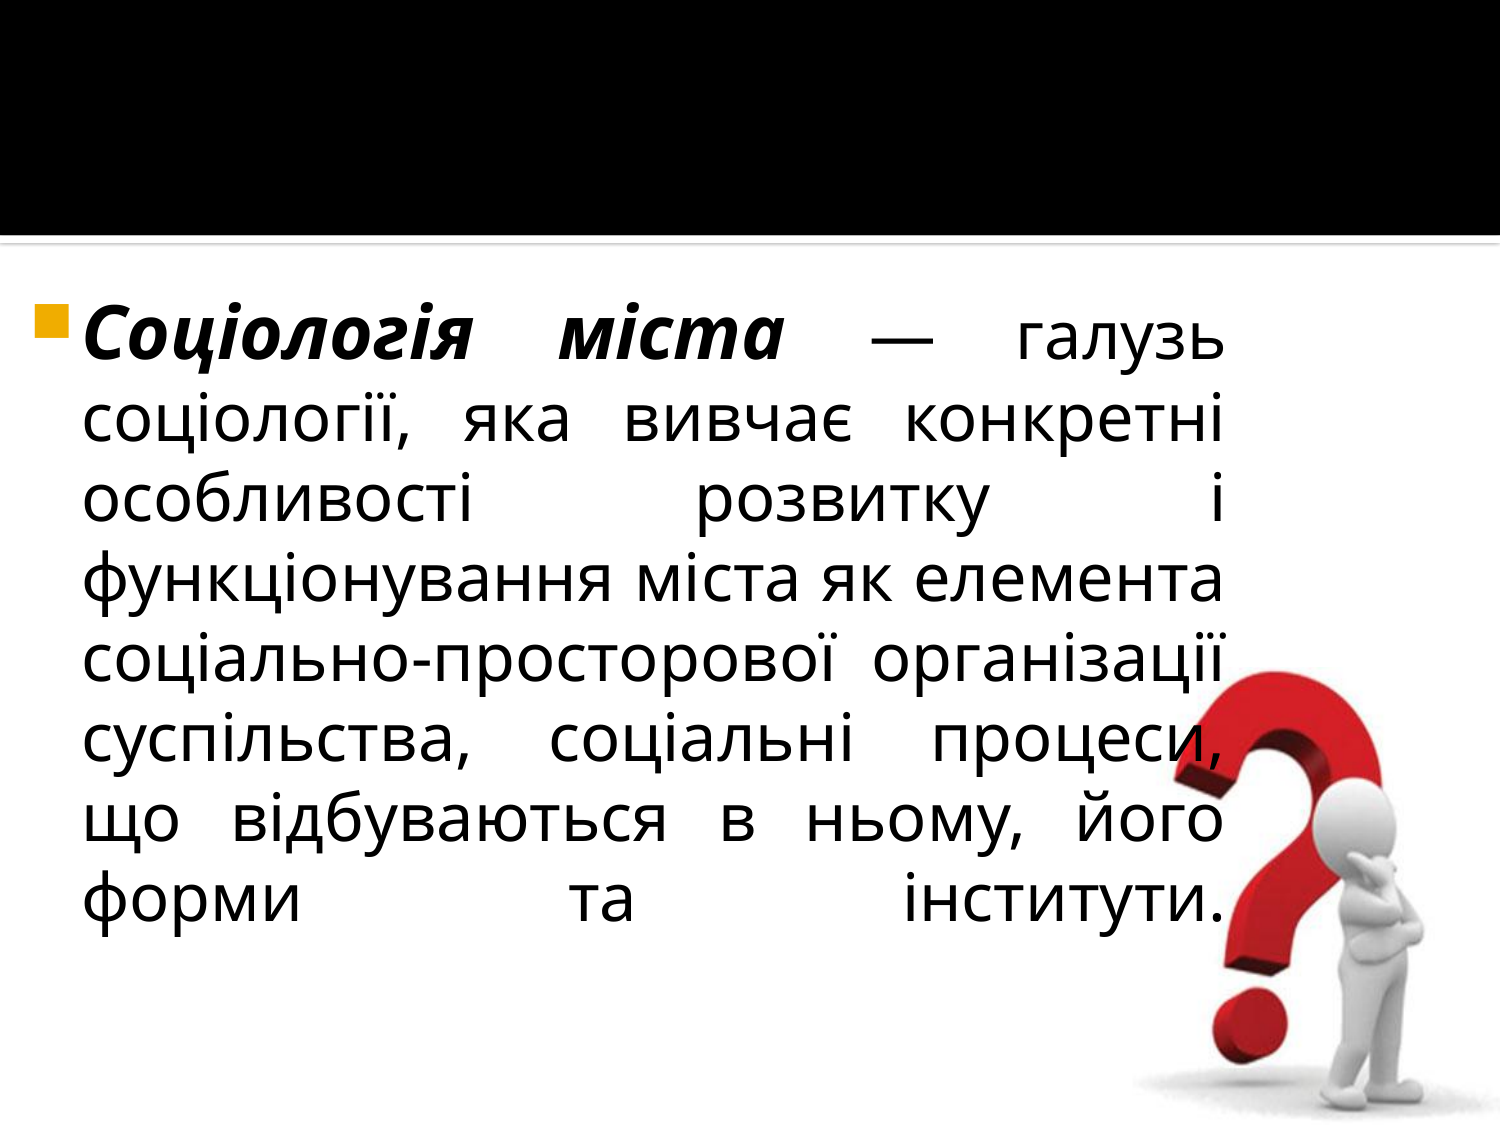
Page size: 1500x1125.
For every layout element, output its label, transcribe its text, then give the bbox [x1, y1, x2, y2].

list Соціологія міста — галузь соціології, яка вивчає конкретні особливості розвитку і функціонування міста як елемента соціально-просторової організації суспільства, соціальні процеси, що відбуваються в ньому, його форми та інститути. [0, 269, 1243, 1029]
picture [1132, 667, 1500, 1125]
